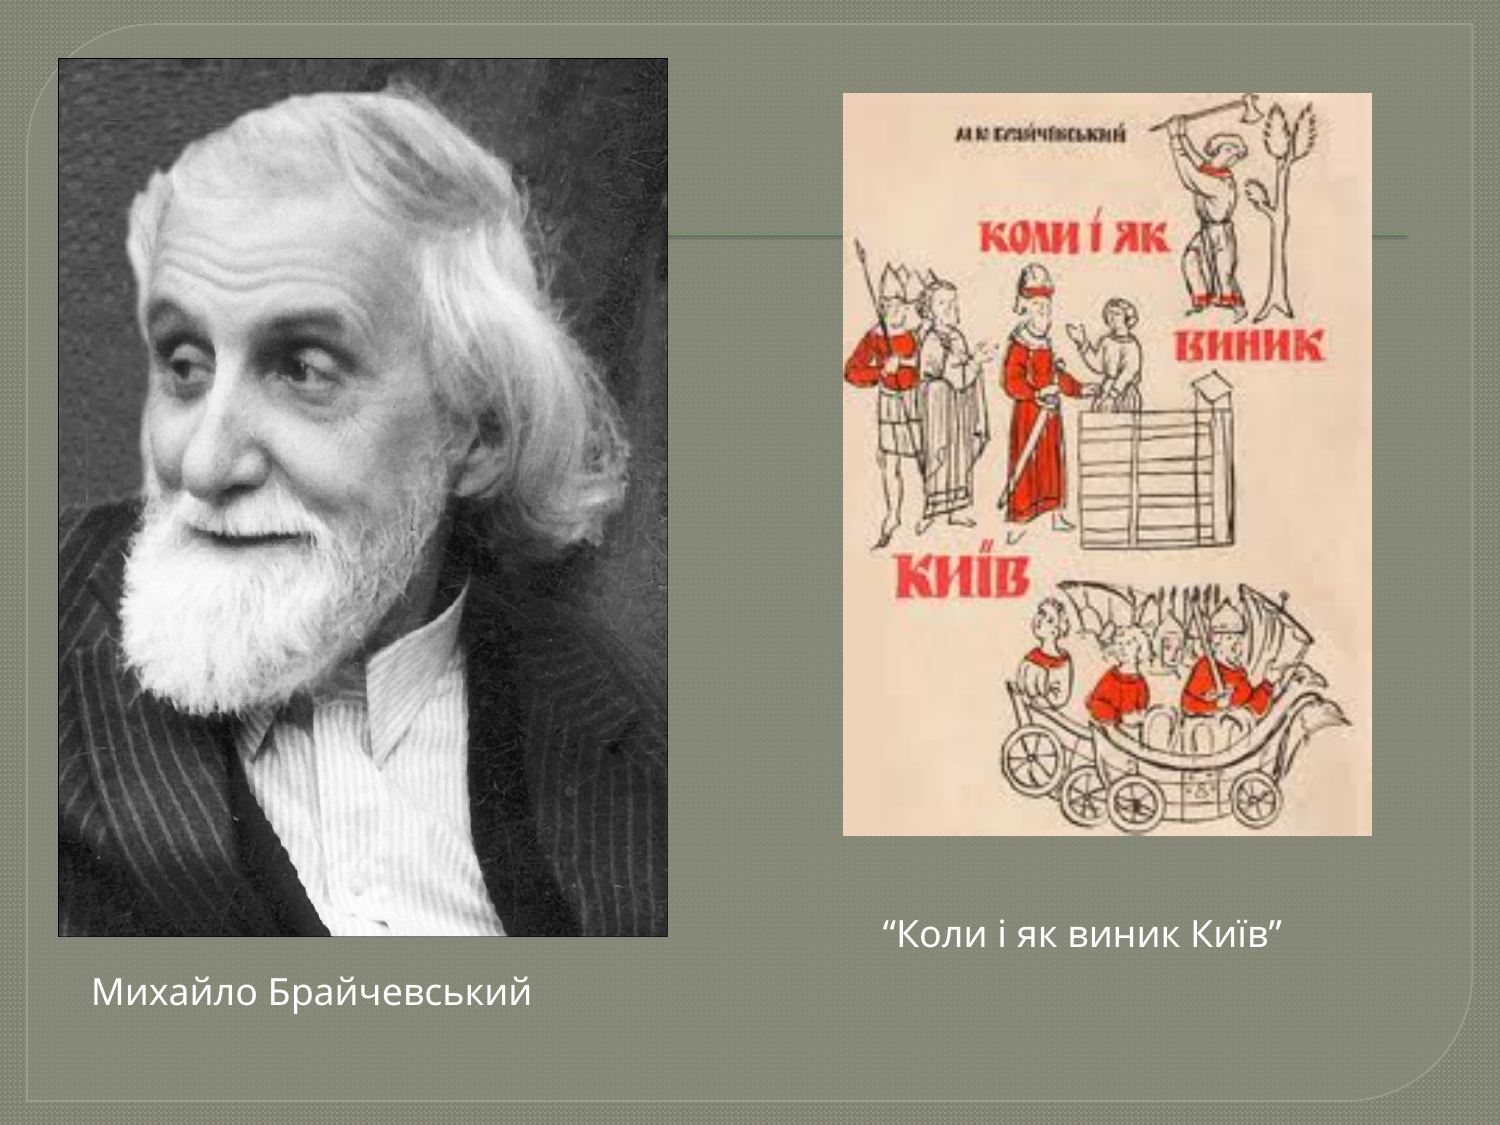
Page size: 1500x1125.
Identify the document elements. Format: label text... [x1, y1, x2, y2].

picture [843, 93, 1372, 837]
text_box Михайло Брайчевський [76, 960, 548, 1021]
text_box “Коли і як виник Київ” [867, 902, 1298, 963]
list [58, 58, 669, 937]
